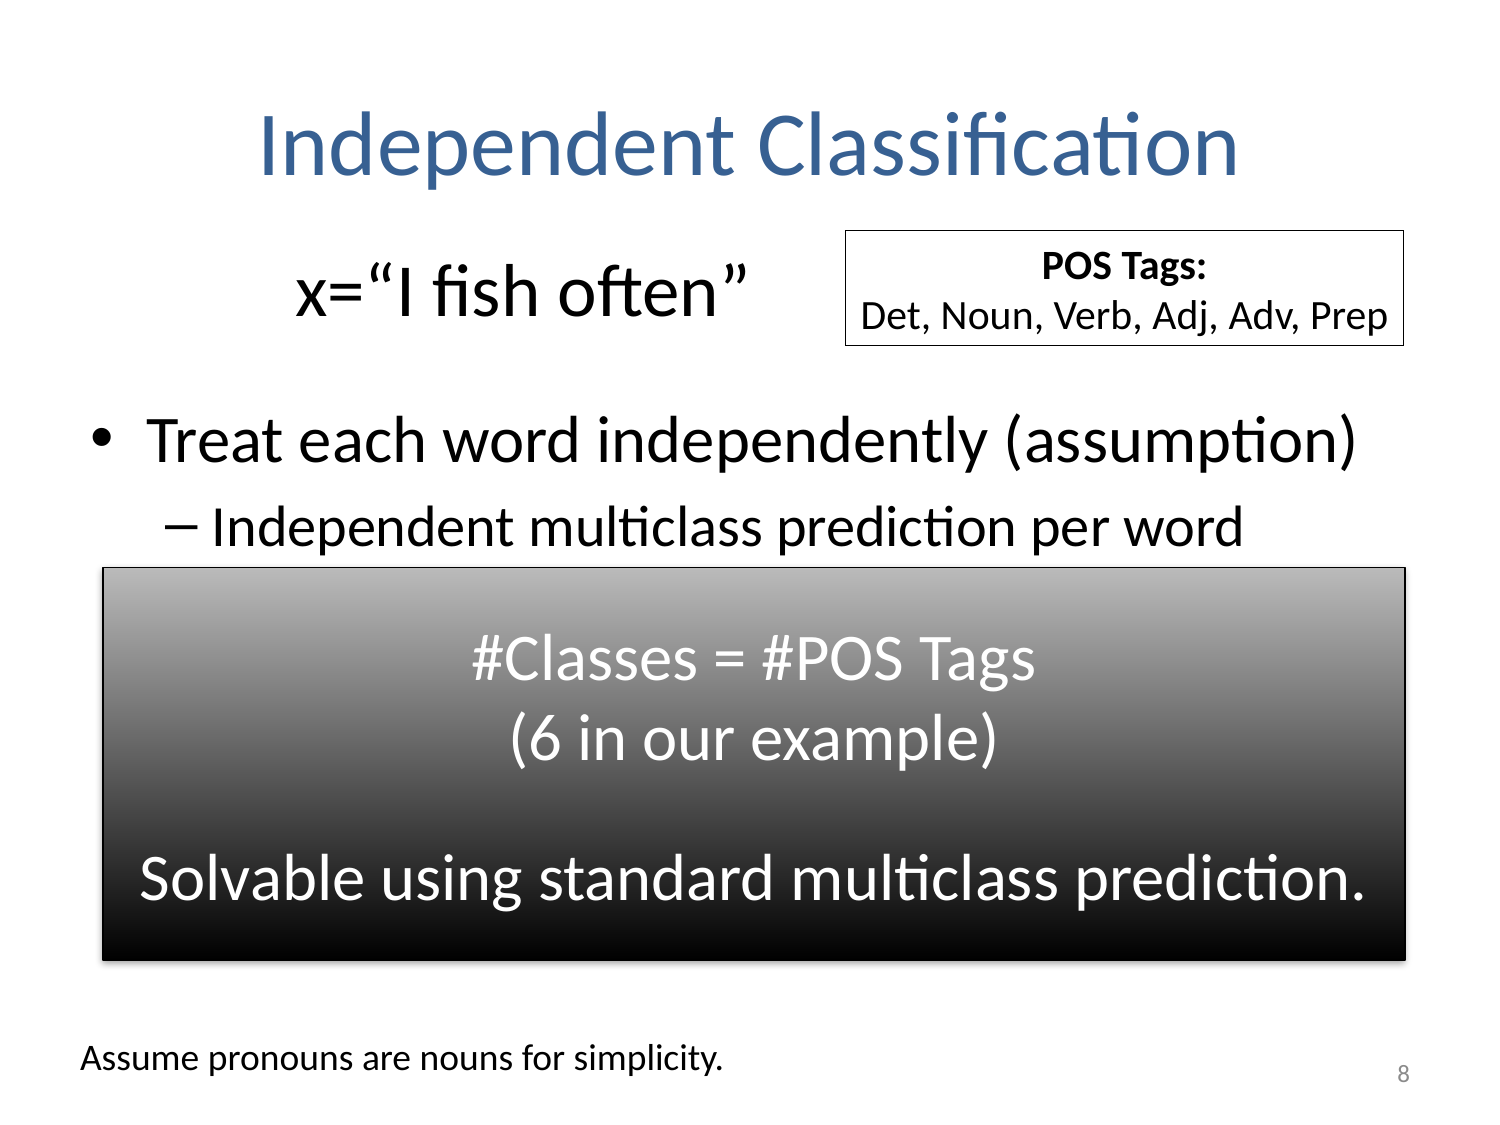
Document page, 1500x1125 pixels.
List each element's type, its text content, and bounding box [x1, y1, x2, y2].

slide_number 8 [1074, 1042, 1425, 1103]
text_box #Classes = #POS Tags (6 in our example) Solvable using standard multiclass prediction. [102, 567, 1406, 961]
text_box x=“I fish often” [280, 233, 766, 339]
text_box Assume pronouns are nouns for simplicity. [65, 1026, 741, 1086]
list Treat each word independently (assumption) Independent multiclass prediction per word Predict for x=“I” independently Predict for x=“fish” independently Predict for x=“often” independently Concatenate predictions. [75, 388, 1425, 1005]
text_box POS Tags: Det, Noun, Verb, Adj, Adv, Prep [845, 230, 1404, 346]
title Independent Classification [75, 45, 1425, 233]
